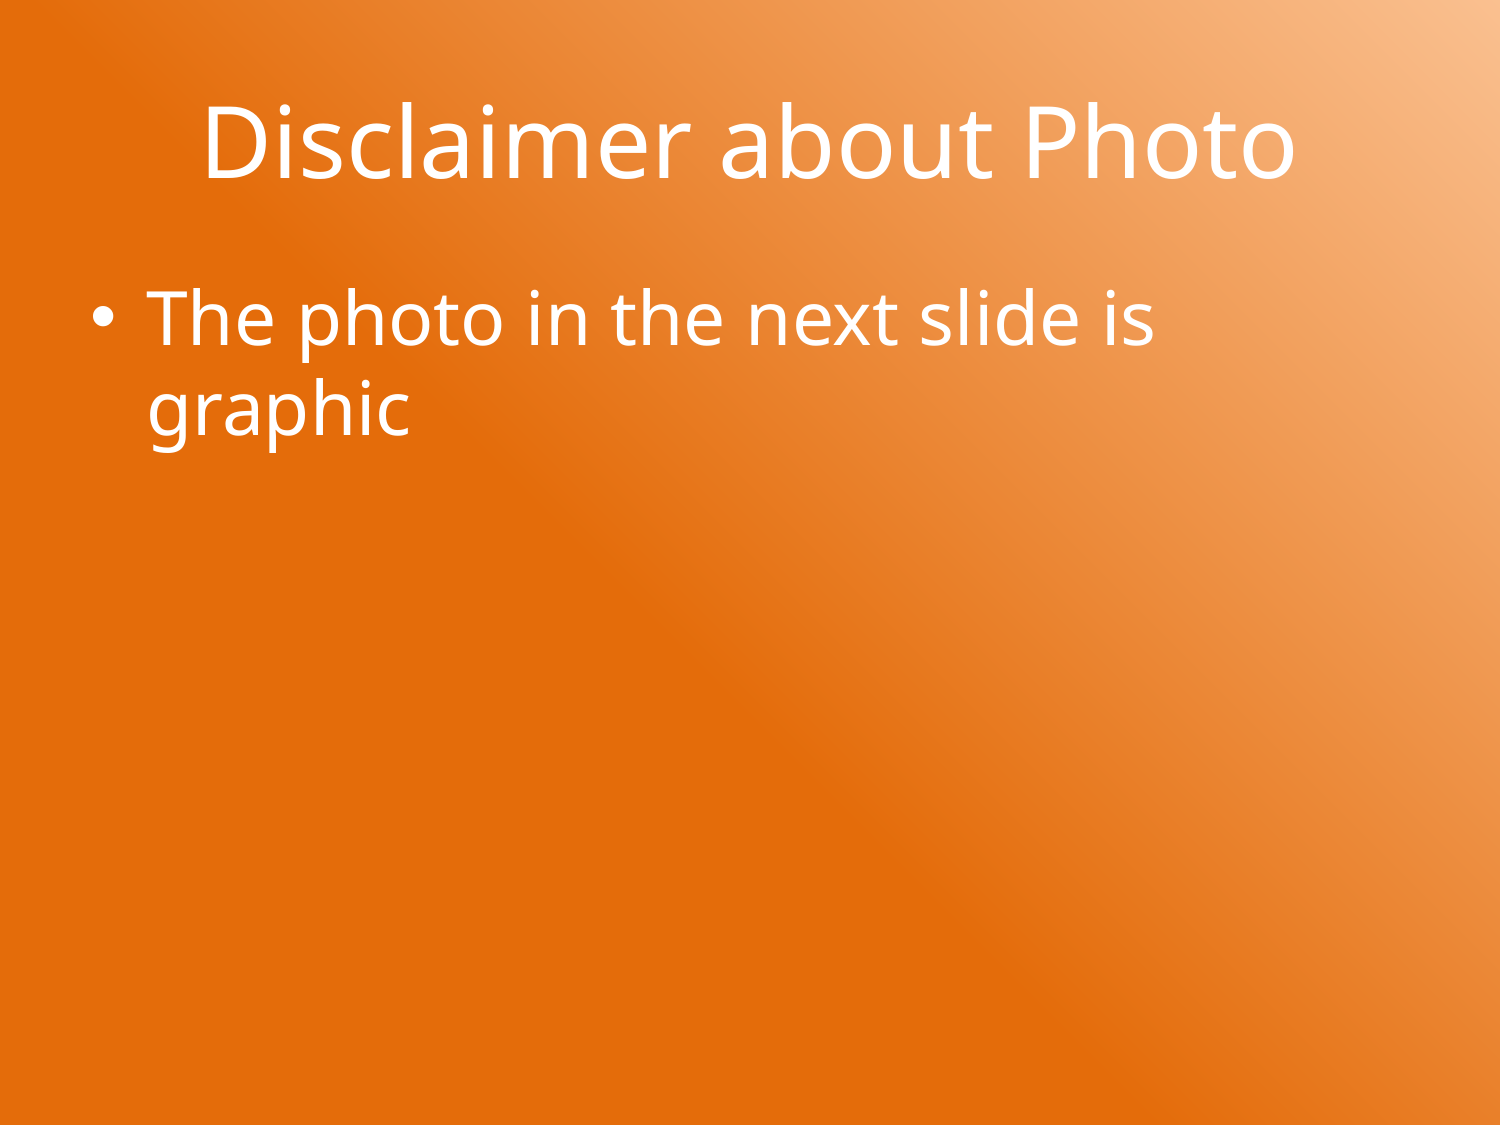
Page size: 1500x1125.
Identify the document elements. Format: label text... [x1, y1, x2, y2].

list The photo in the next slide is graphic [75, 262, 1425, 738]
title Disclaimer about Photo [75, 45, 1425, 233]
